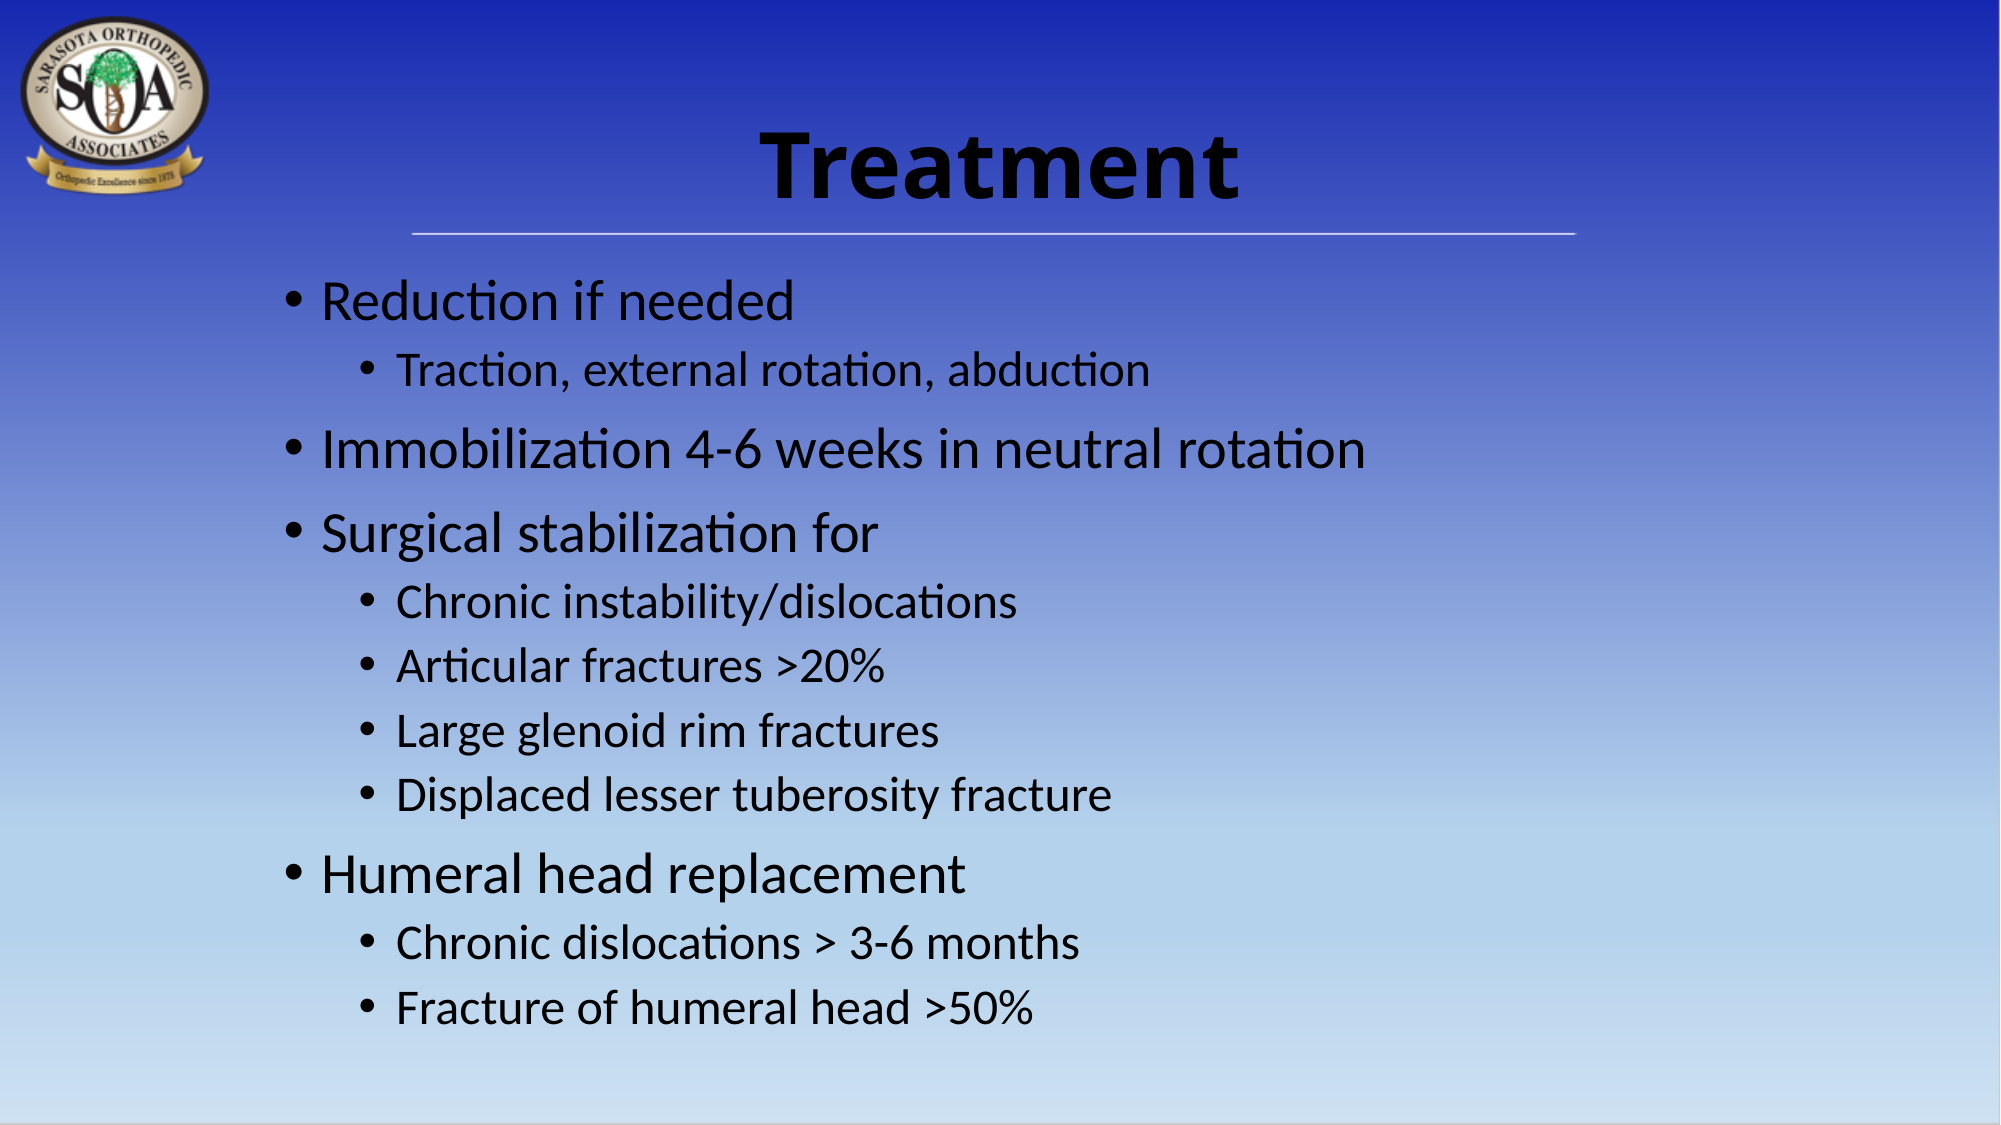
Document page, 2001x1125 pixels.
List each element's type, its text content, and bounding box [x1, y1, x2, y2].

list Reduction if needed Traction, external rotation, abduction Immobilization 4-6 weeks in neutral rotation Surgical stabilization for Chronic instability/dislocations Articular fractures >20% Large glenoid rim fractures Displaced lesser tuberosity fracture Humeral head replacement Chronic dislocations > 3-6 months Fracture of humeral head >50% [268, 262, 1432, 863]
title Treatment [137, 59, 1863, 278]
picture [0, 0, 2001, 1125]
